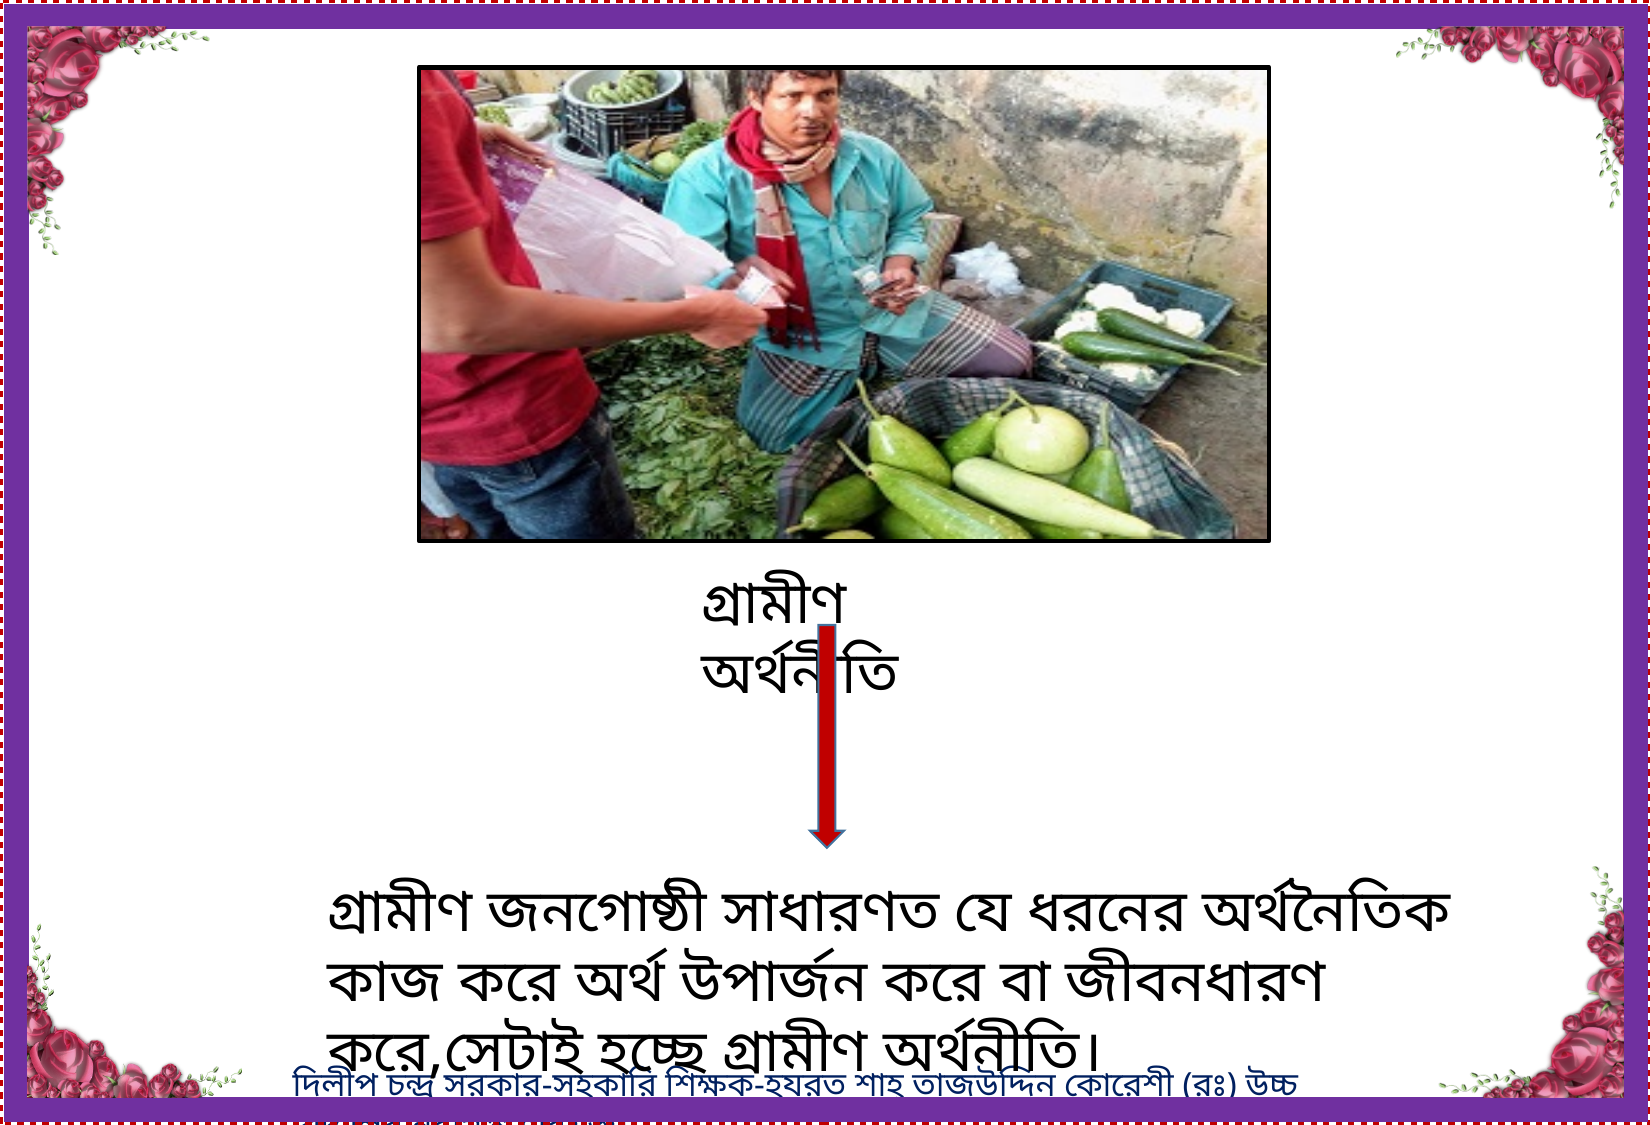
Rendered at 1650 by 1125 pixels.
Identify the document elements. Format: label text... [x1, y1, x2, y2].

text_box গ্রামীণ অর্থনীতি [686, 558, 1002, 713]
text_box [807, 623, 847, 850]
picture [1439, 867, 1624, 1097]
text_box গ্রামীণ জনগোষ্ঠী সাধারণত যে ধরনের অর্থনৈতিক কাজ করে অর্থ উপার্জন করে বা জীবনধারণ করে,সেটাই হচ্ছে গ্রামীণ অর্থনীতি। [312, 865, 1480, 1091]
picture [28, 27, 210, 255]
picture [27, 923, 242, 1098]
picture [421, 69, 1267, 539]
picture [1397, 27, 1624, 208]
